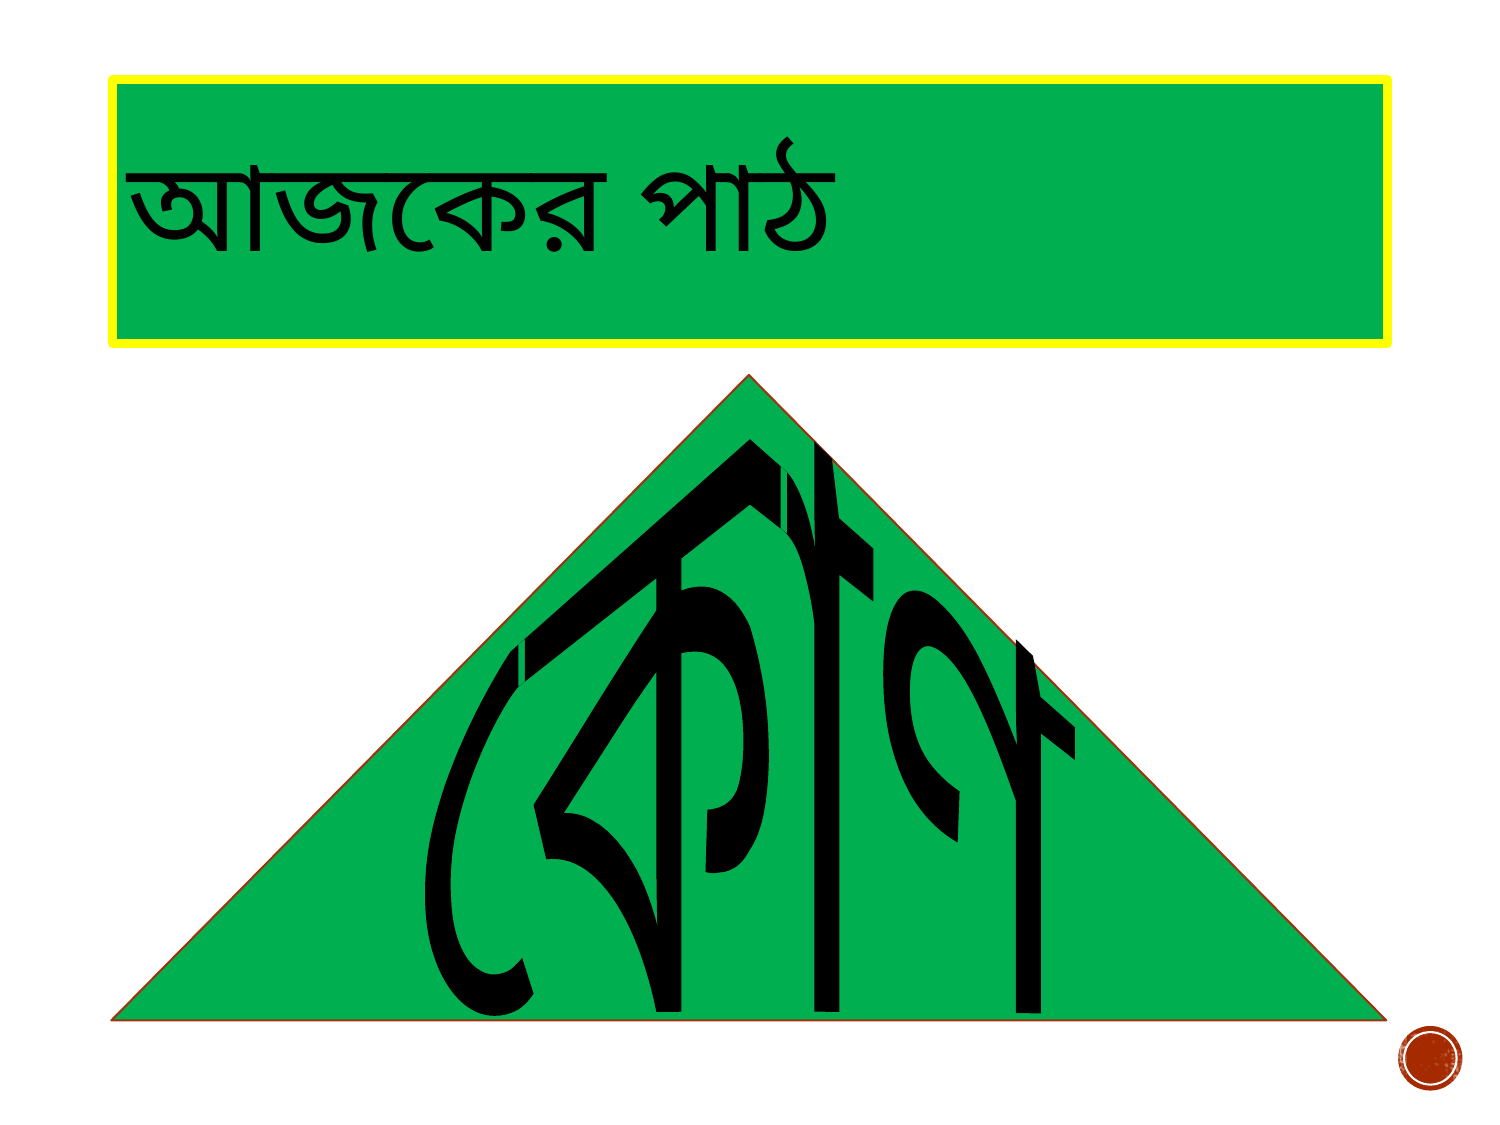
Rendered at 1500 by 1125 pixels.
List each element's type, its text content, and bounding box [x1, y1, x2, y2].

text_box [110, 373, 1388, 1022]
title আজকের পাঠ [112, 79, 1388, 344]
